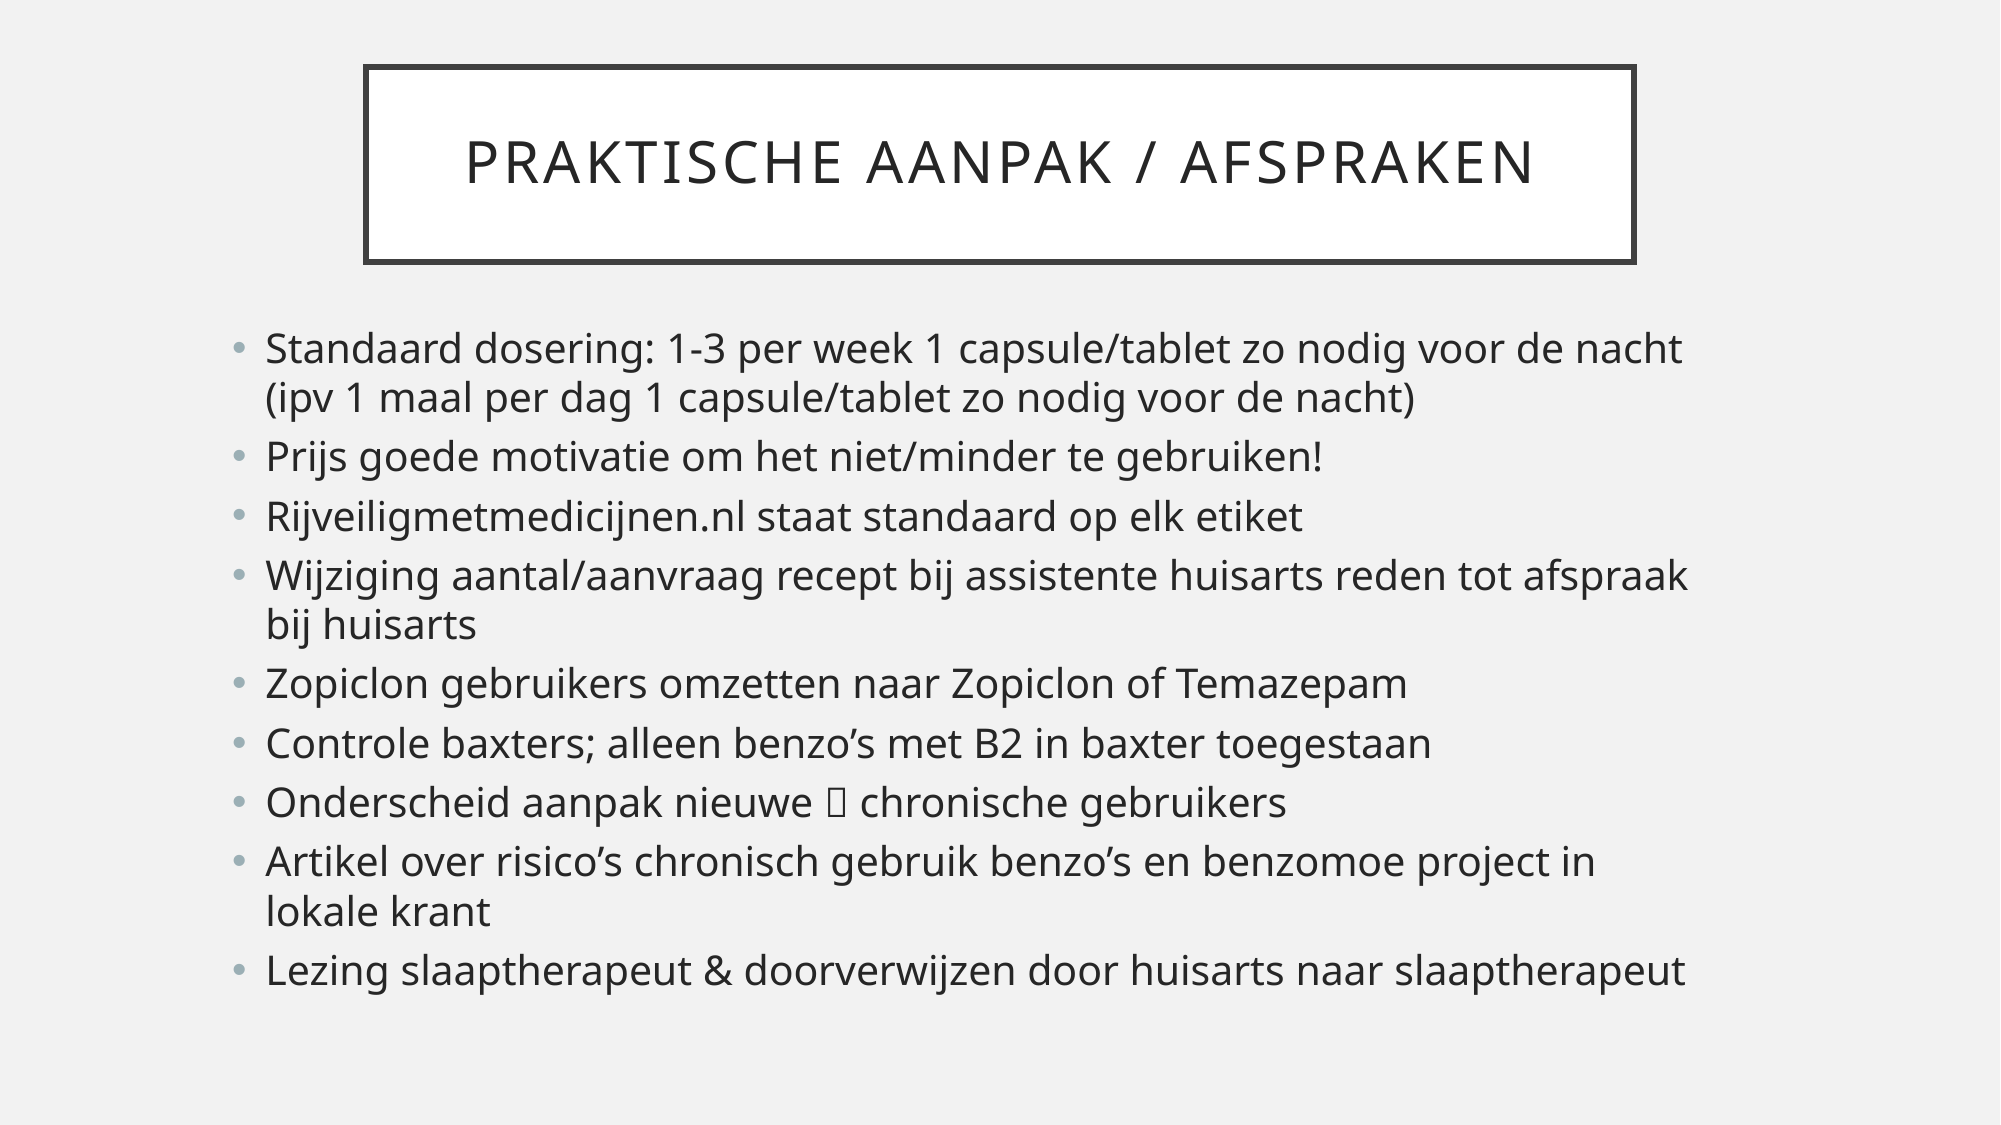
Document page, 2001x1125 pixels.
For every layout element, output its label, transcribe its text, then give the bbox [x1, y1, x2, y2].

title Praktische aanpak / afspraken [363, 64, 1637, 265]
list Standaard dosering: 1-3 per week 1 capsule/tablet zo nodig voor de nacht (ipv 1 maal per dag 1 capsule/tablet zo nodig voor de nacht) Prijs goede motivatie om het niet/minder te gebruiken! Rijveiligmetmedicijnen.nl staat standaard op elk etiket Wijziging aantal/aanvraag recept bij assistente huisarts reden tot afspraak bij huisarts Zopiclon gebruikers omzetten naar Zopiclon of Temazepam Controle baxters; alleen benzo’s met B2 in baxter toegestaan Onderscheid aanpak nieuwe  chronische gebruikers Artikel over risico’s chronisch gebruik benzo’s en benzomoe project in lokale krant Lezing slaaptherapeut & doorverwijzen door huisarts naar slaaptherapeut [217, 314, 1715, 1028]
